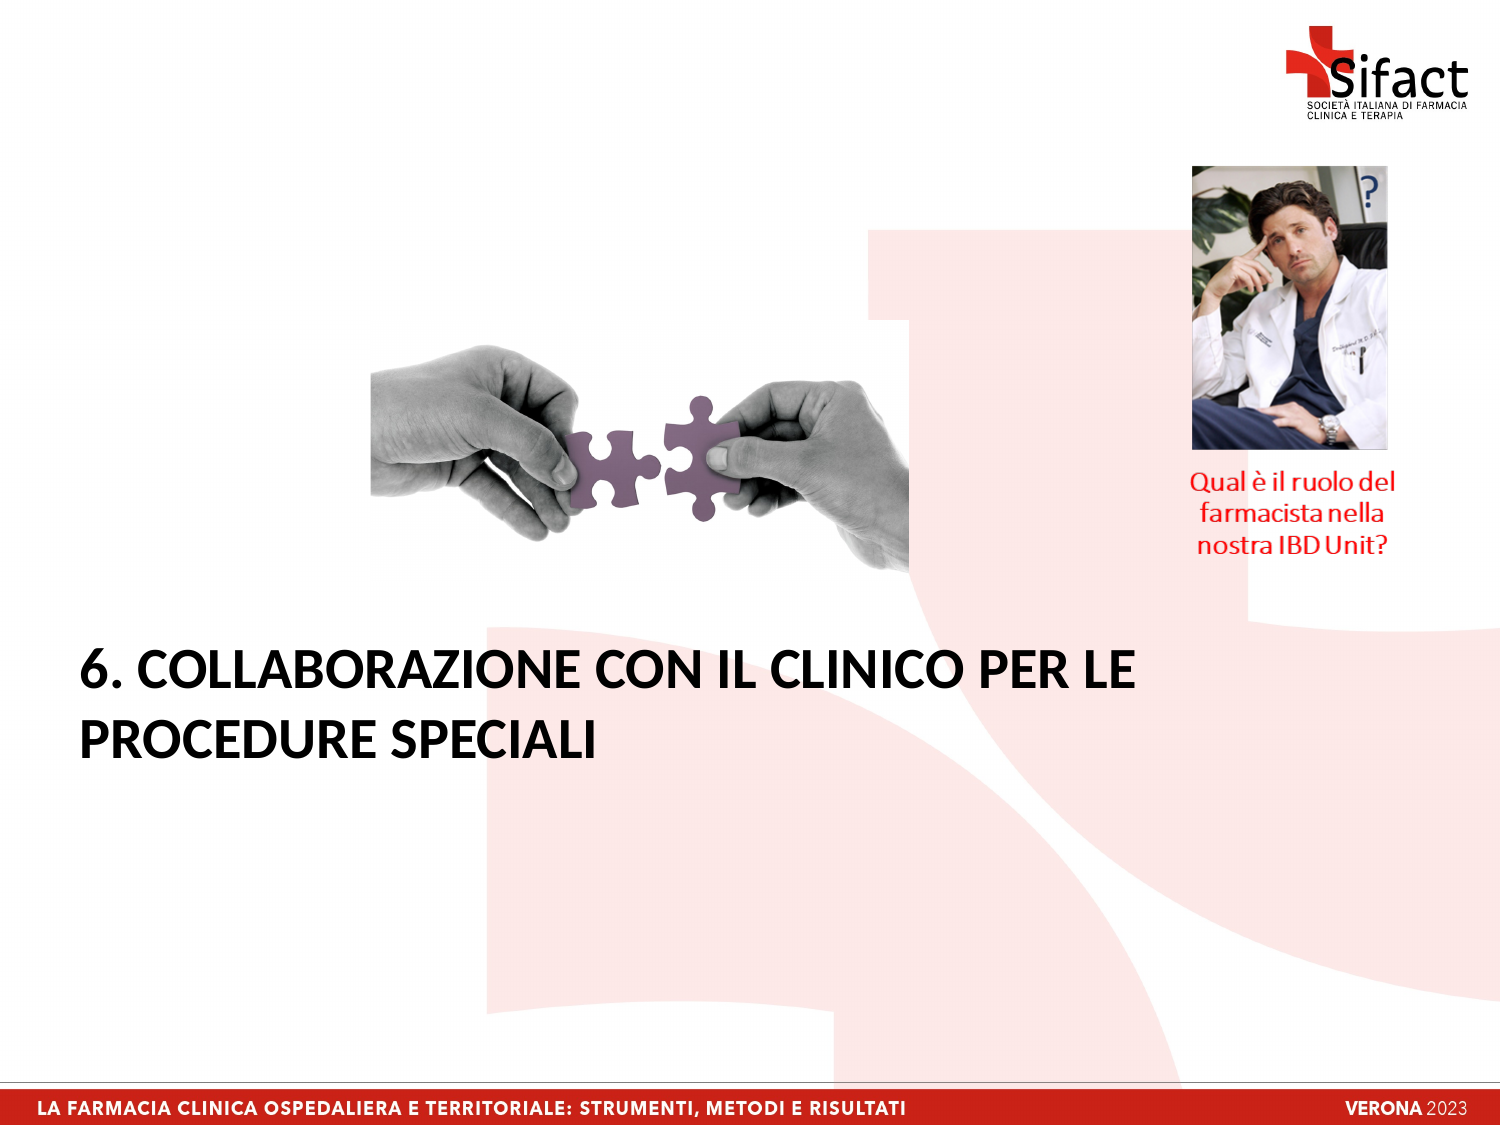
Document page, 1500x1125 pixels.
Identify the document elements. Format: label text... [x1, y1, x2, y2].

picture [0, 0, 1500, 1125]
text_box 6. COLLABORAZIONE CON IL CLINICO PER LE PROCEDURE SPECIALI [64, 622, 1215, 778]
